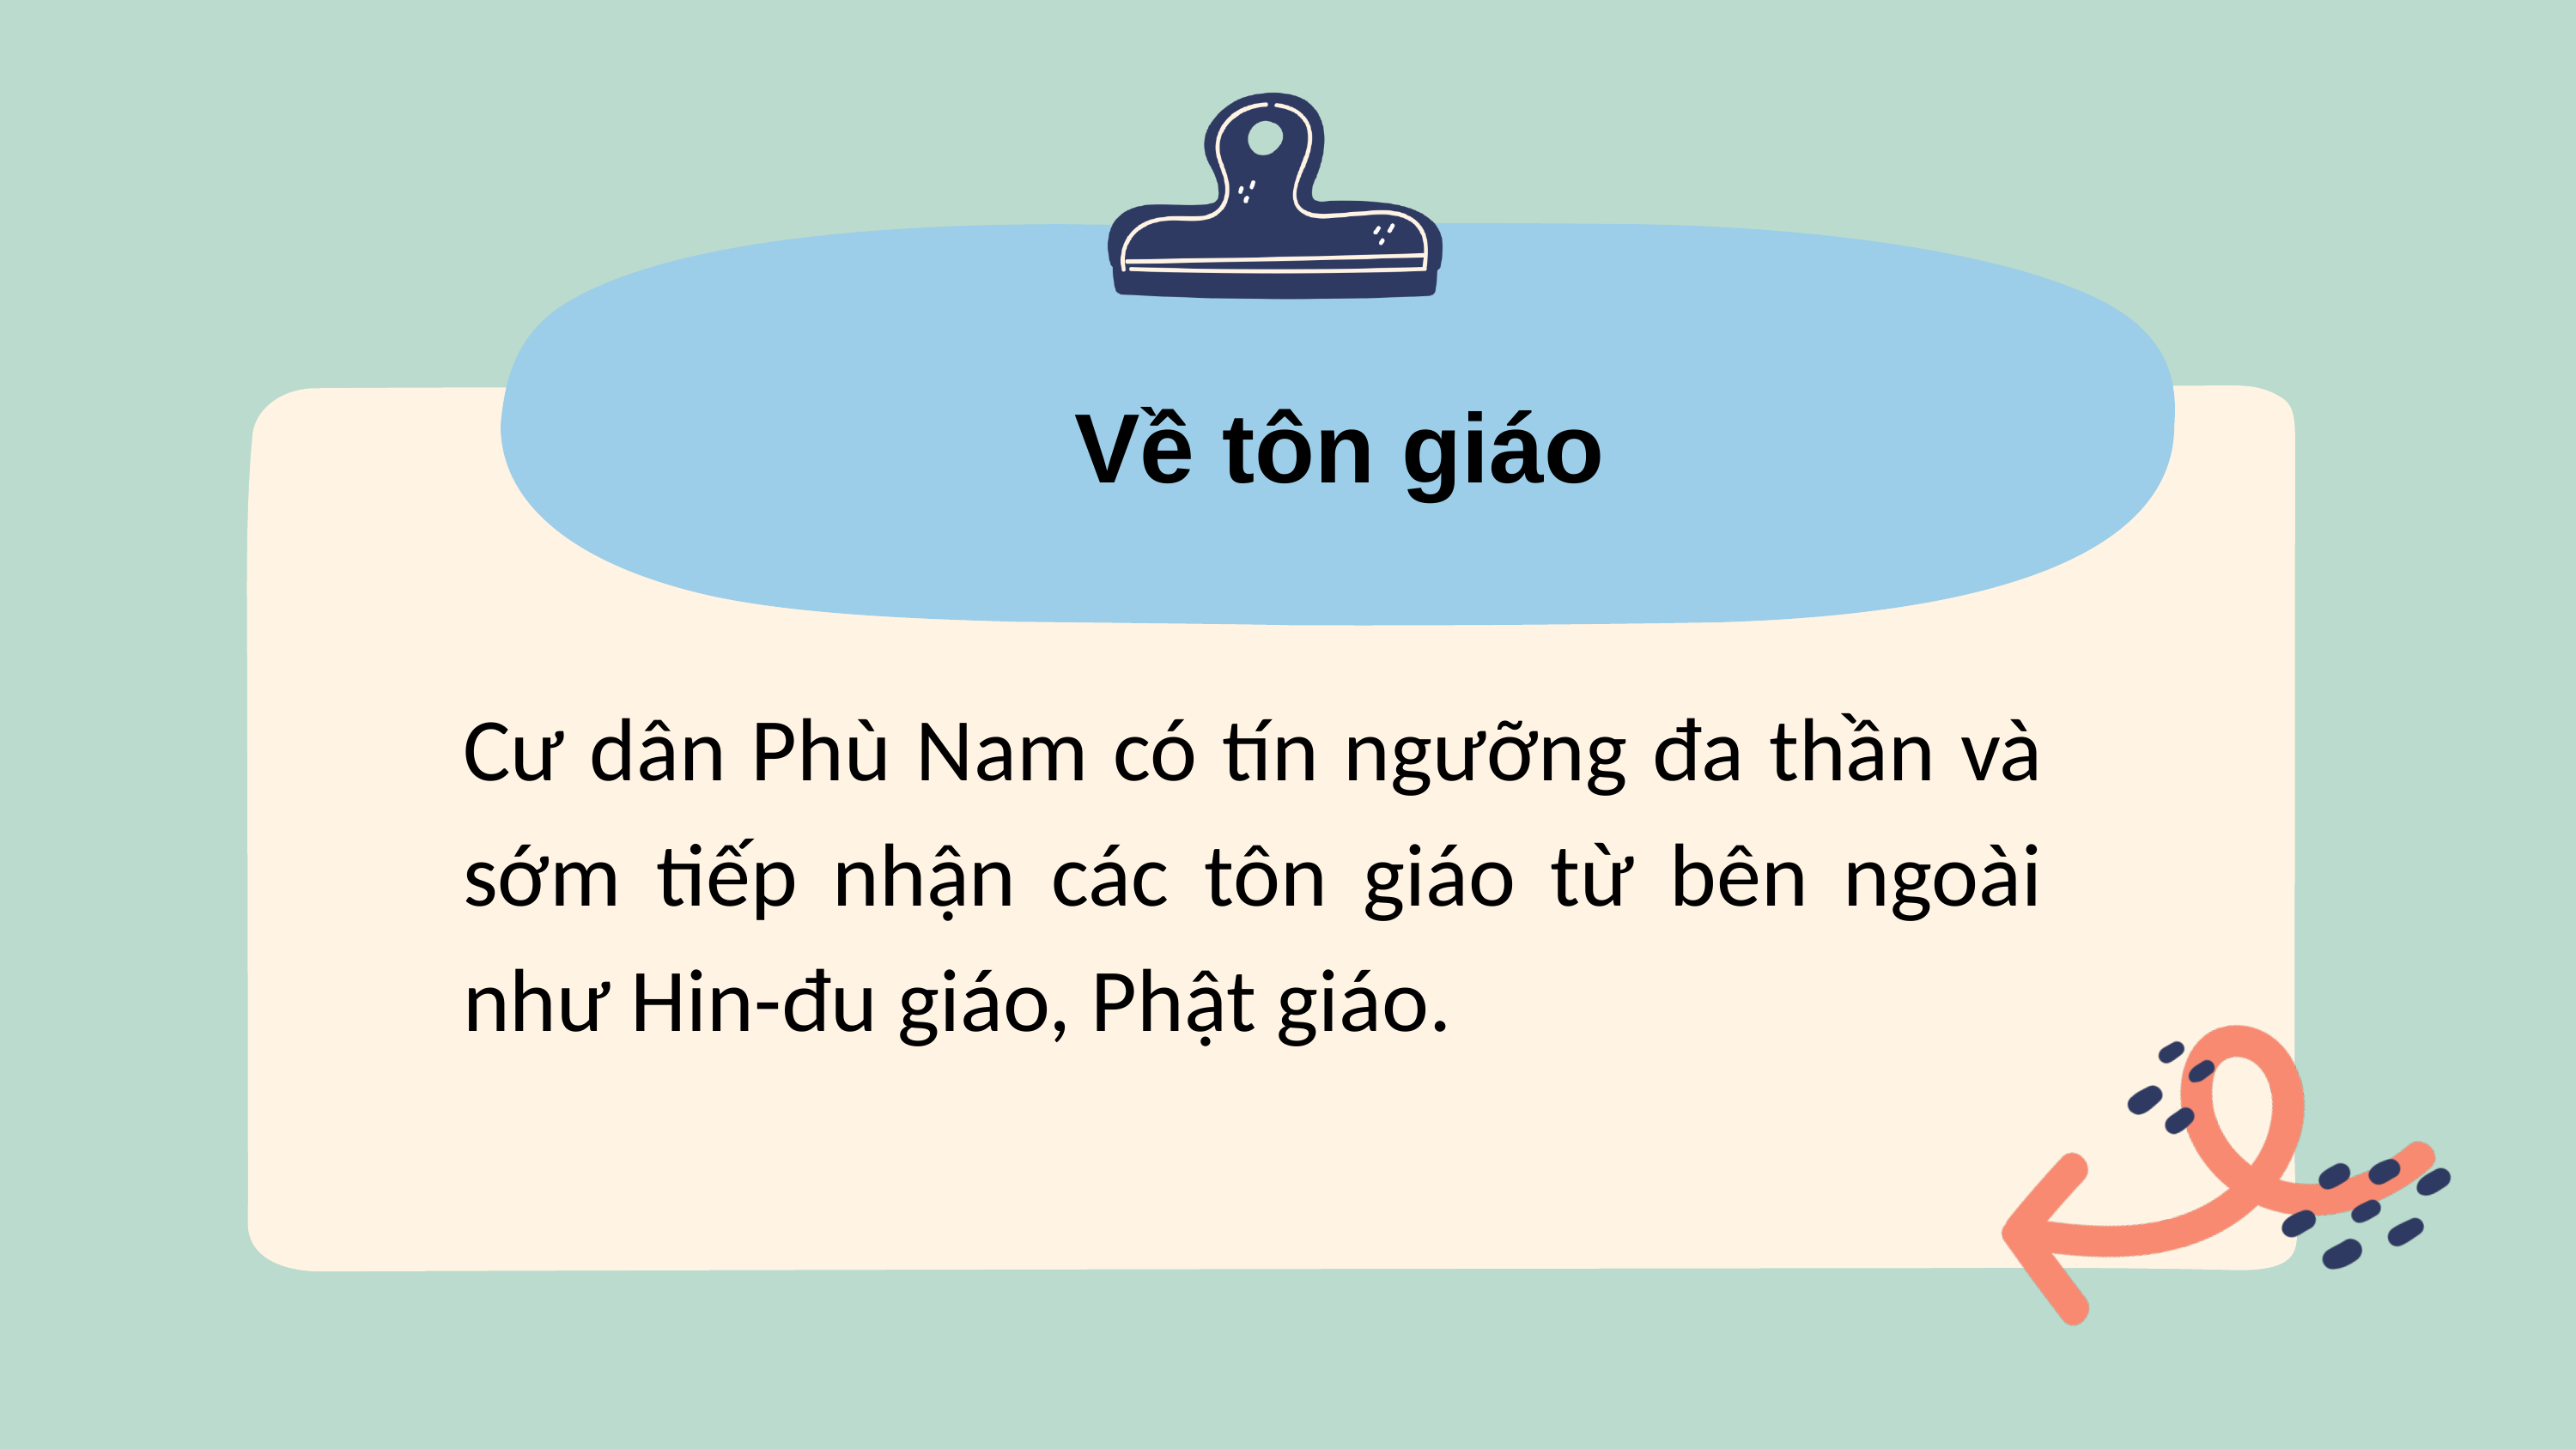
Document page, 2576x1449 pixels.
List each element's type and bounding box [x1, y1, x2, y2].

text_box [246, 385, 2298, 1272]
text_box [500, 222, 2176, 626]
picture [2010, 937, 2466, 1390]
picture [1105, 90, 1444, 301]
